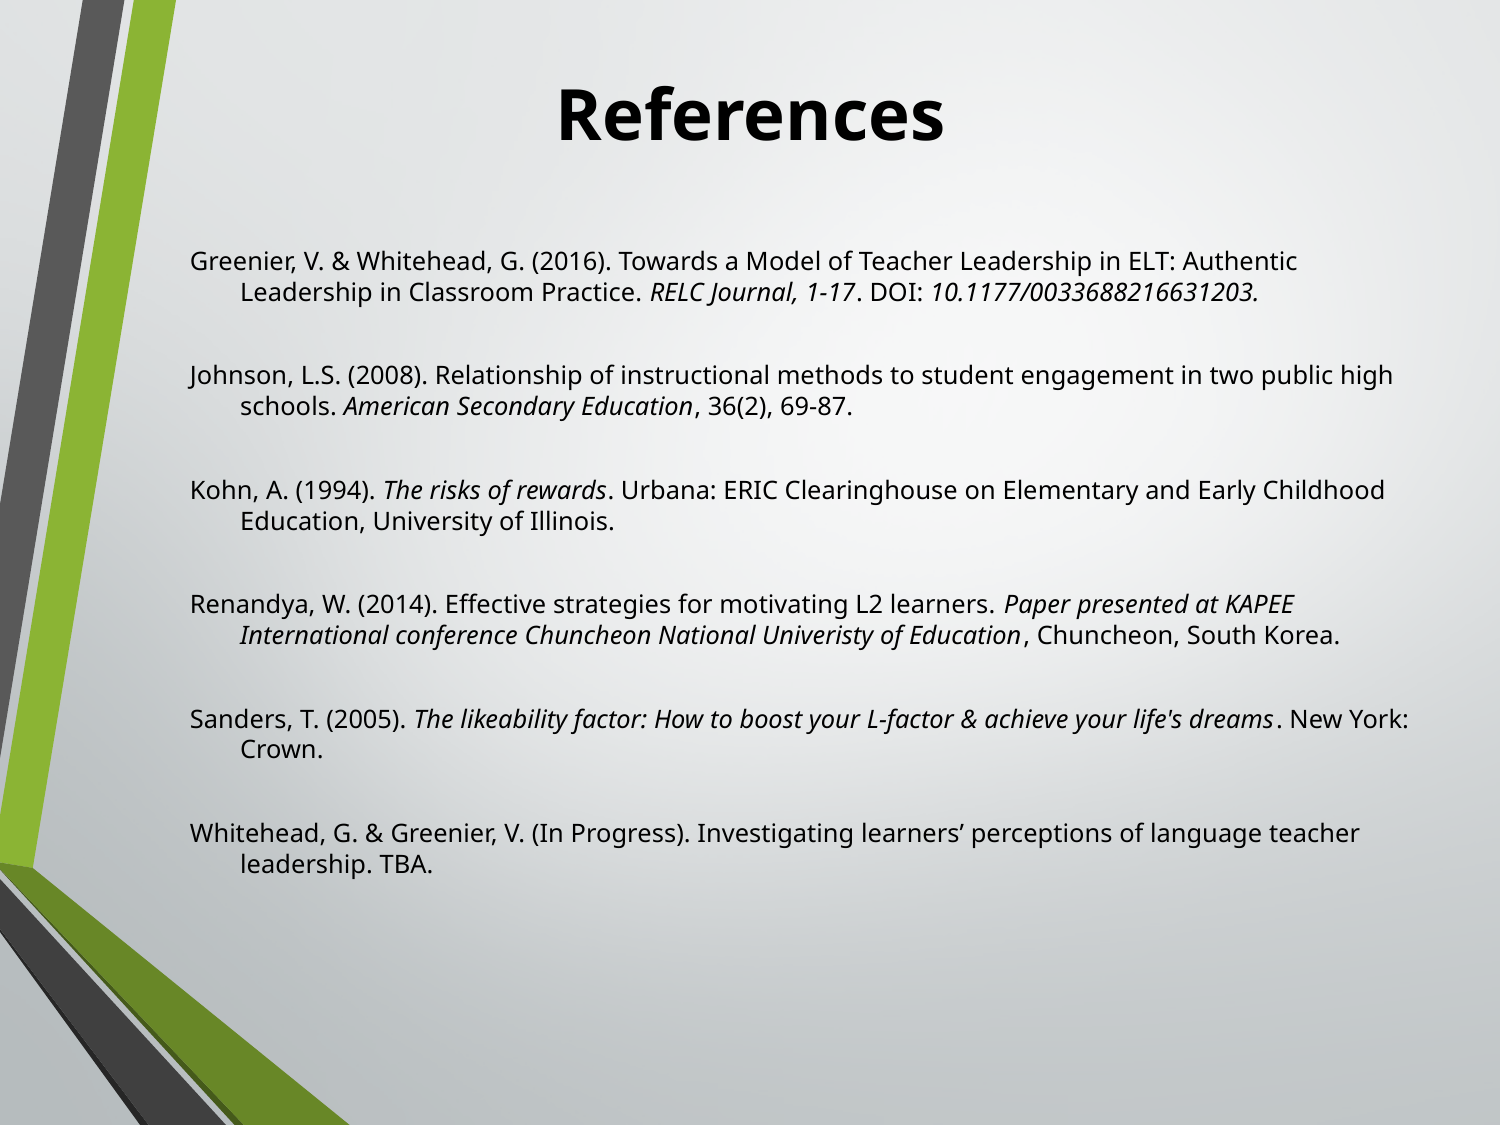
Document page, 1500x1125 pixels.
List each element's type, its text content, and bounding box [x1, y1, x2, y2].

title References [37, 62, 1464, 163]
list Greenier, V. & Whitehead, G. (2016). Towards a Model of Teacher Leadership in ELT: Authentic Leadership in Classroom Practice. RELC Journal, 1-17. DOI: 10.1177/0033688216631203. Johnson, L.S. (2008). Relationship of instructional methods to student engagement in two public high schools. American Secondary Education, 36(2), 69-87. Kohn, A. (1994). The risks of rewards. Urbana: ERIC Clearinghouse on Elementary and Early Childhood Education, University of Illinois. Renandya, W. (2014). Effective strategies for motivating L2 learners. Paper presented at KAPEE International conference Chuncheon National Univeristy of Education, Chuncheon, South Korea. Sanders, T. (2005). The likeability factor: How to boost your L-factor & achieve your life's dreams. New York: Crown. Whitehead, G. & Greenier, V. (In Progress). Investigating learners’ perceptions of language teacher leadership. TBA. [174, 237, 1439, 888]
